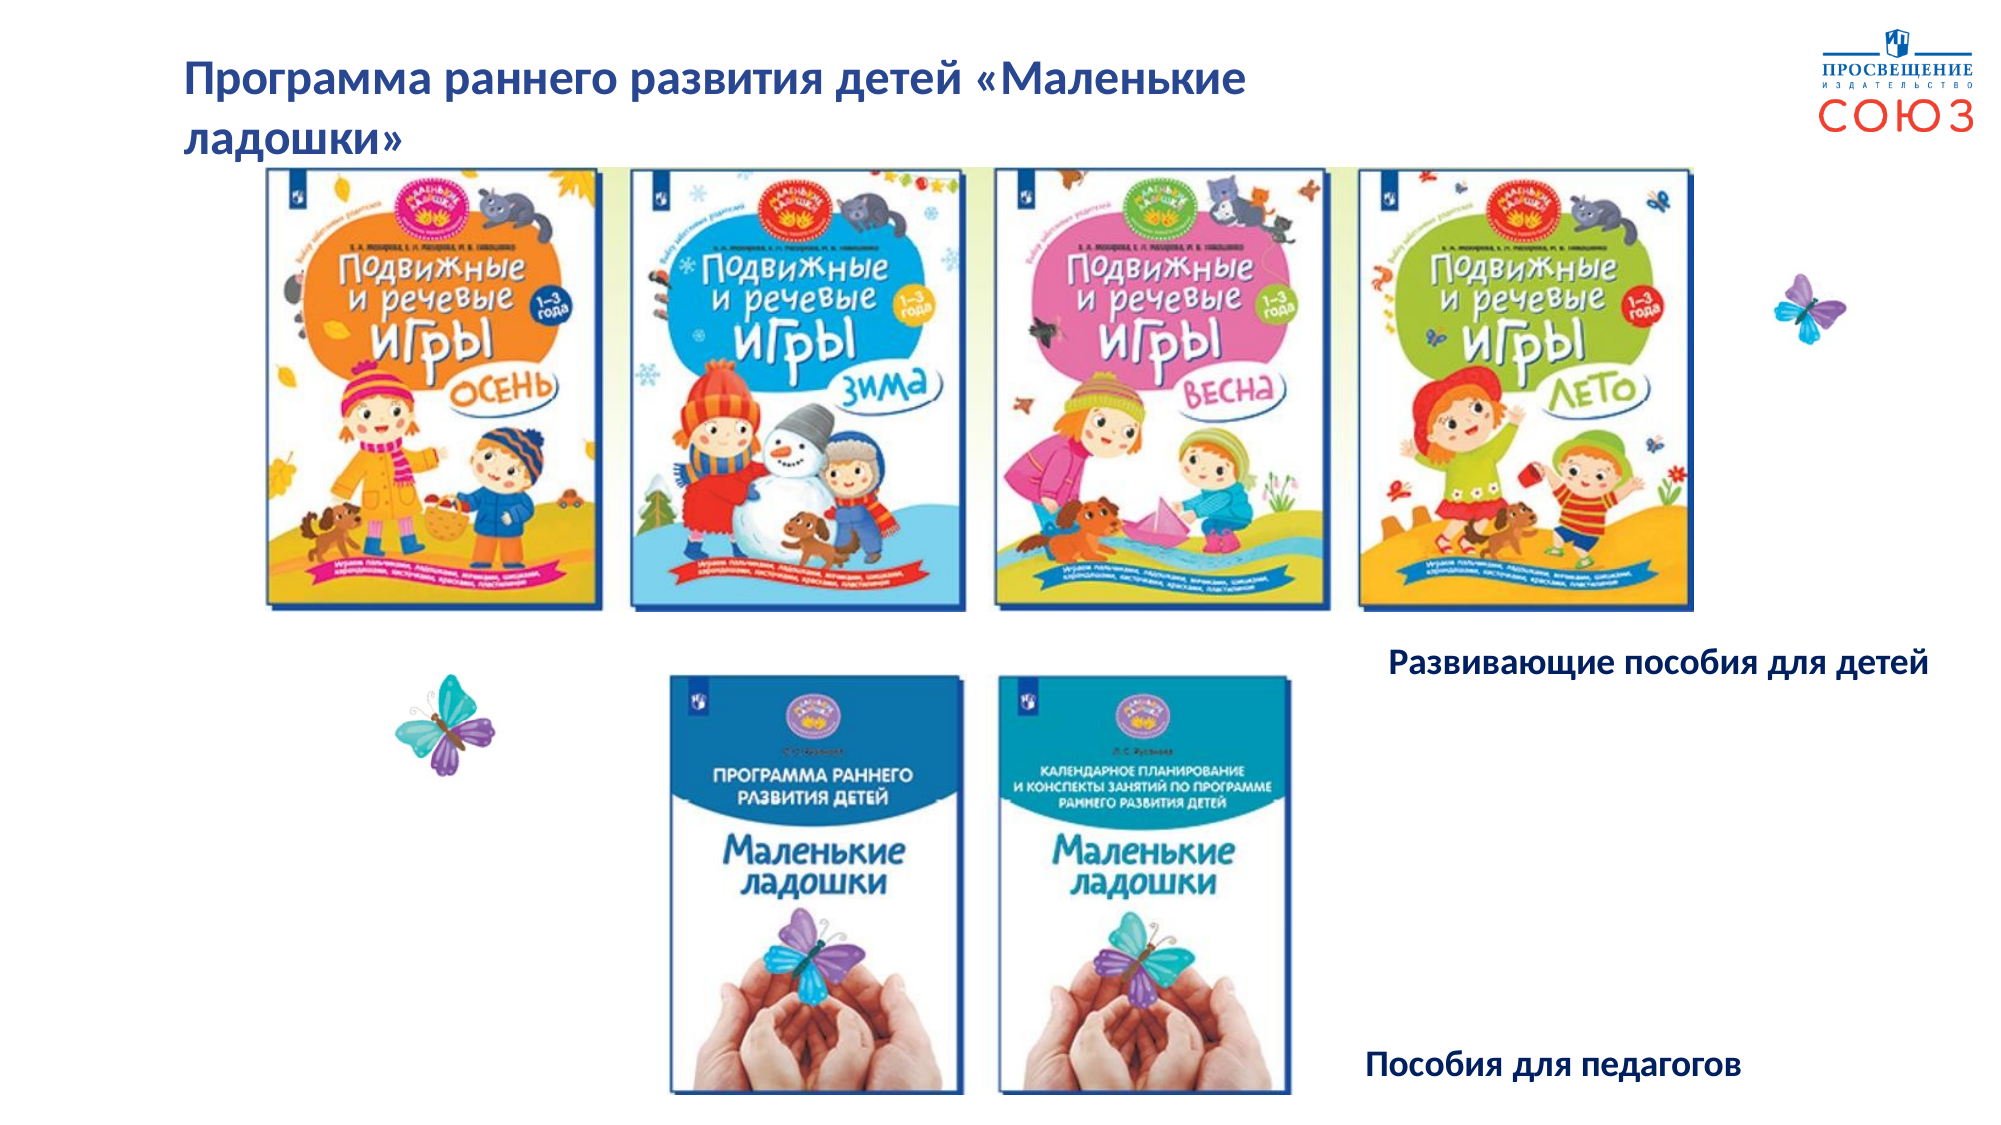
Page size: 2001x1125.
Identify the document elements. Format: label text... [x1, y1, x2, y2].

picture [1773, 267, 1854, 349]
text_box Развивающие пособия для детей [1386, 634, 1935, 682]
picture [666, 674, 1293, 1095]
text_box Пособия для педагогов [1363, 1036, 1748, 1084]
picture [265, 167, 1695, 612]
picture [387, 674, 506, 783]
title Программа раннего развития детей «Маленькие ладошки» [181, 42, 1454, 233]
picture [1819, 29, 1973, 132]
